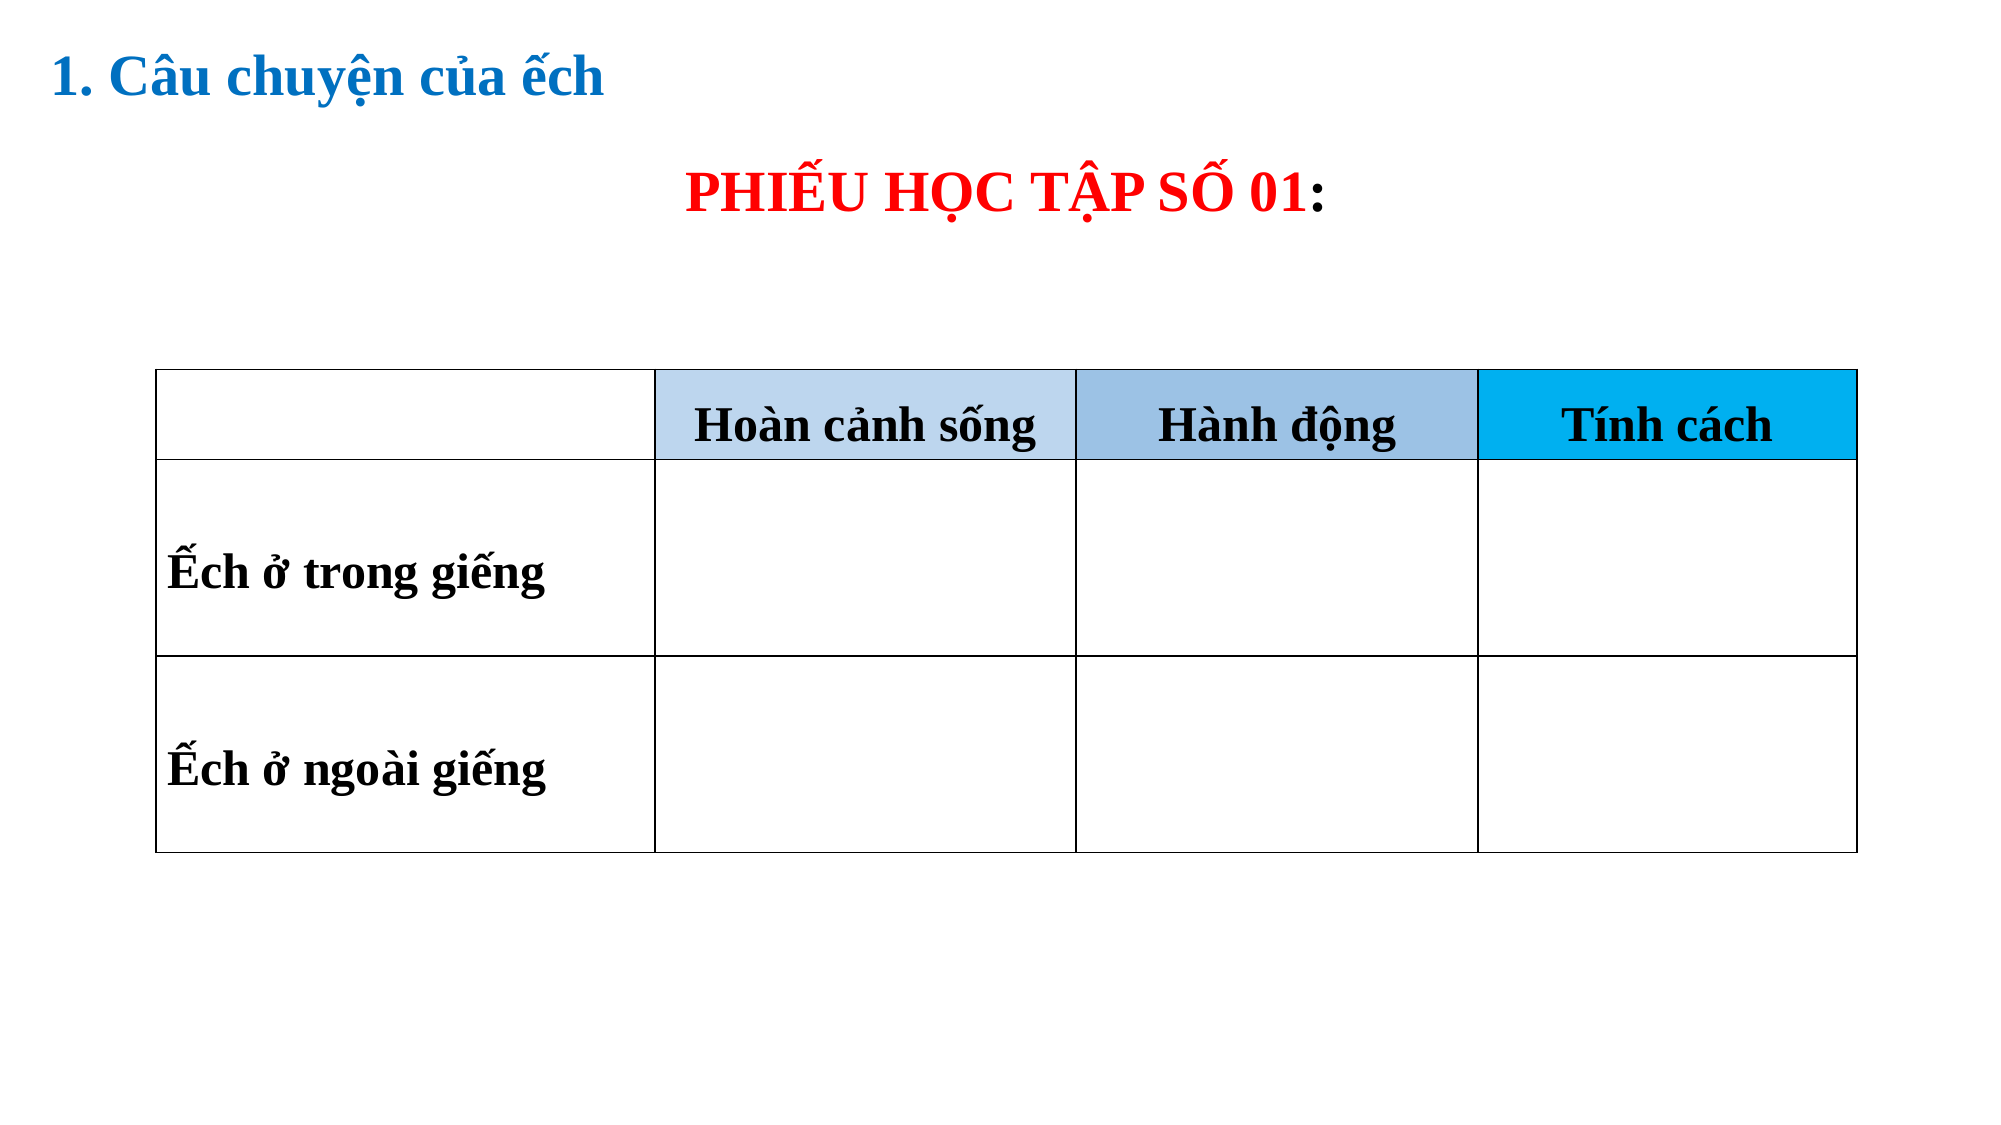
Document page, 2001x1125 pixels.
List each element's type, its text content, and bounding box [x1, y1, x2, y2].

table_cell [1077, 657, 1477, 852]
table_cell [1479, 657, 1856, 852]
table_cell [656, 657, 1075, 852]
table_header Hành động [1077, 370, 1477, 459]
table_header [157, 370, 654, 459]
table_cell [1479, 460, 1856, 655]
text_box PHIẾU HỌC TẬP SỐ 01: [118, 134, 1896, 231]
table_cell [656, 460, 1075, 655]
table_header Hoàn cảnh sống [656, 370, 1075, 459]
table_cell [1077, 460, 1477, 655]
table_cell Ếch ở ngoài giếng [157, 657, 654, 852]
table_header Tính cách [1479, 370, 1856, 459]
text_box 1. Câu chuyện của ếch [35, 19, 1036, 115]
table_cell Ếch ở trong giếng [157, 460, 654, 655]
